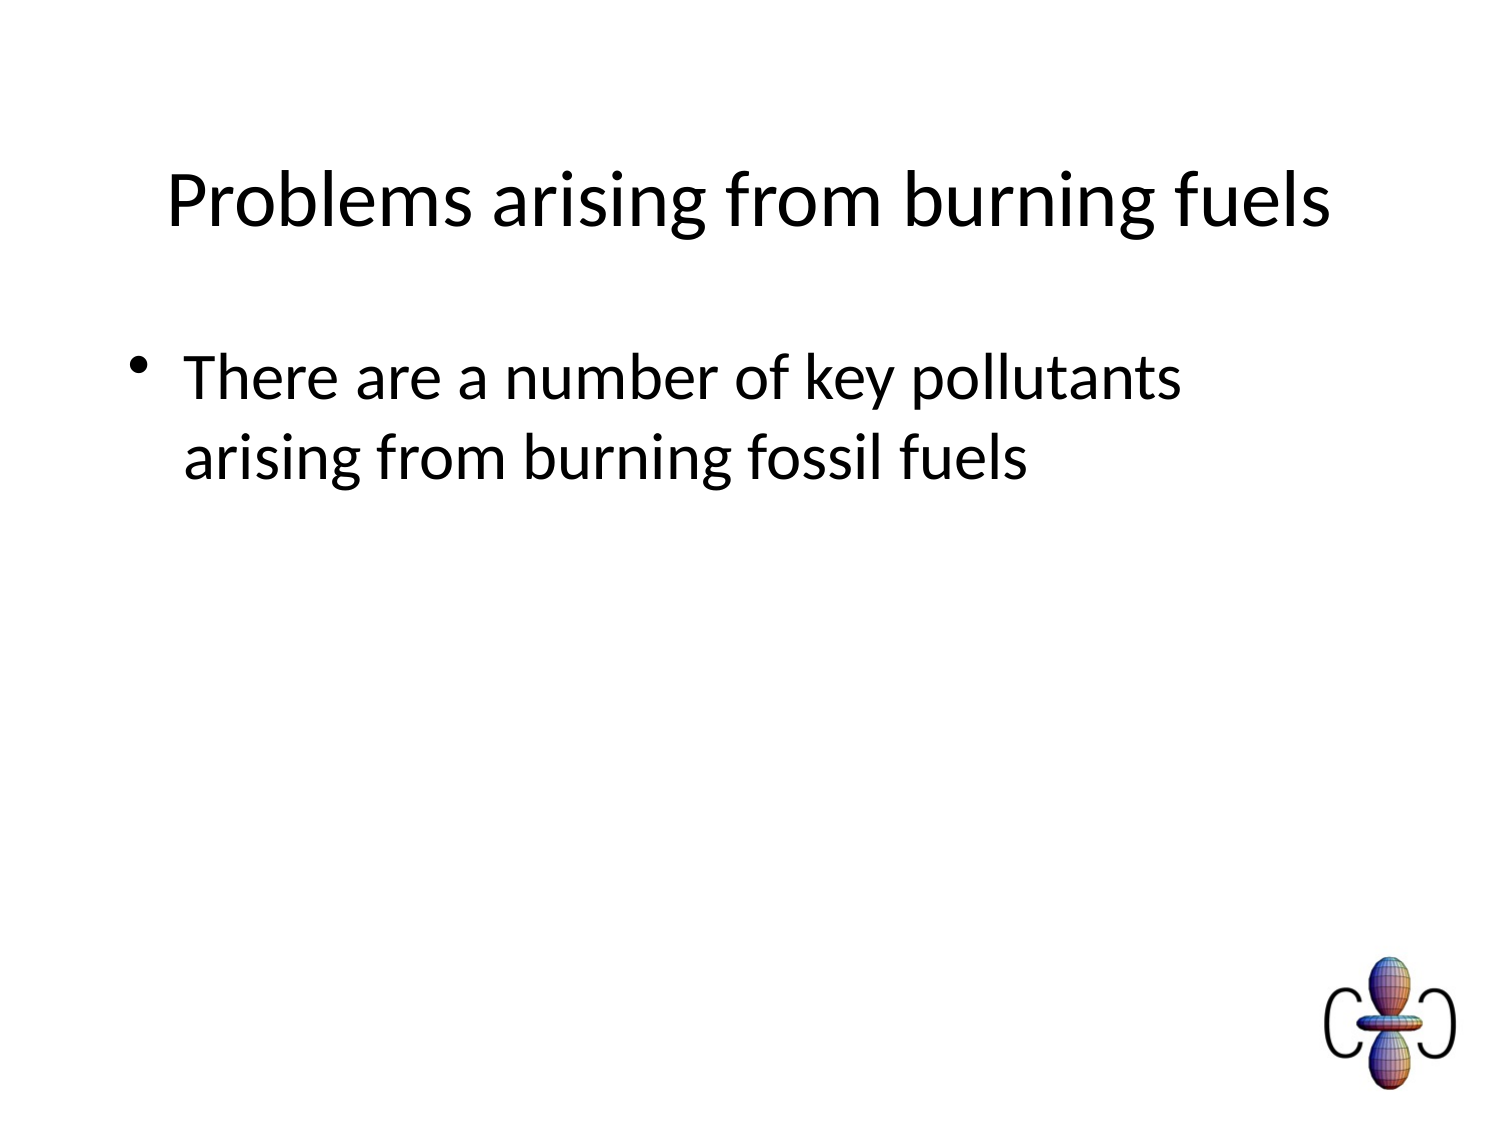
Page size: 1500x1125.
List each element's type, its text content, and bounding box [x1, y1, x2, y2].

title Problems arising from burning fuels [112, 99, 1388, 288]
picture [1279, 914, 1500, 1125]
list There are a number of key pollutants arising from burning fossil fuels [112, 324, 1388, 1000]
